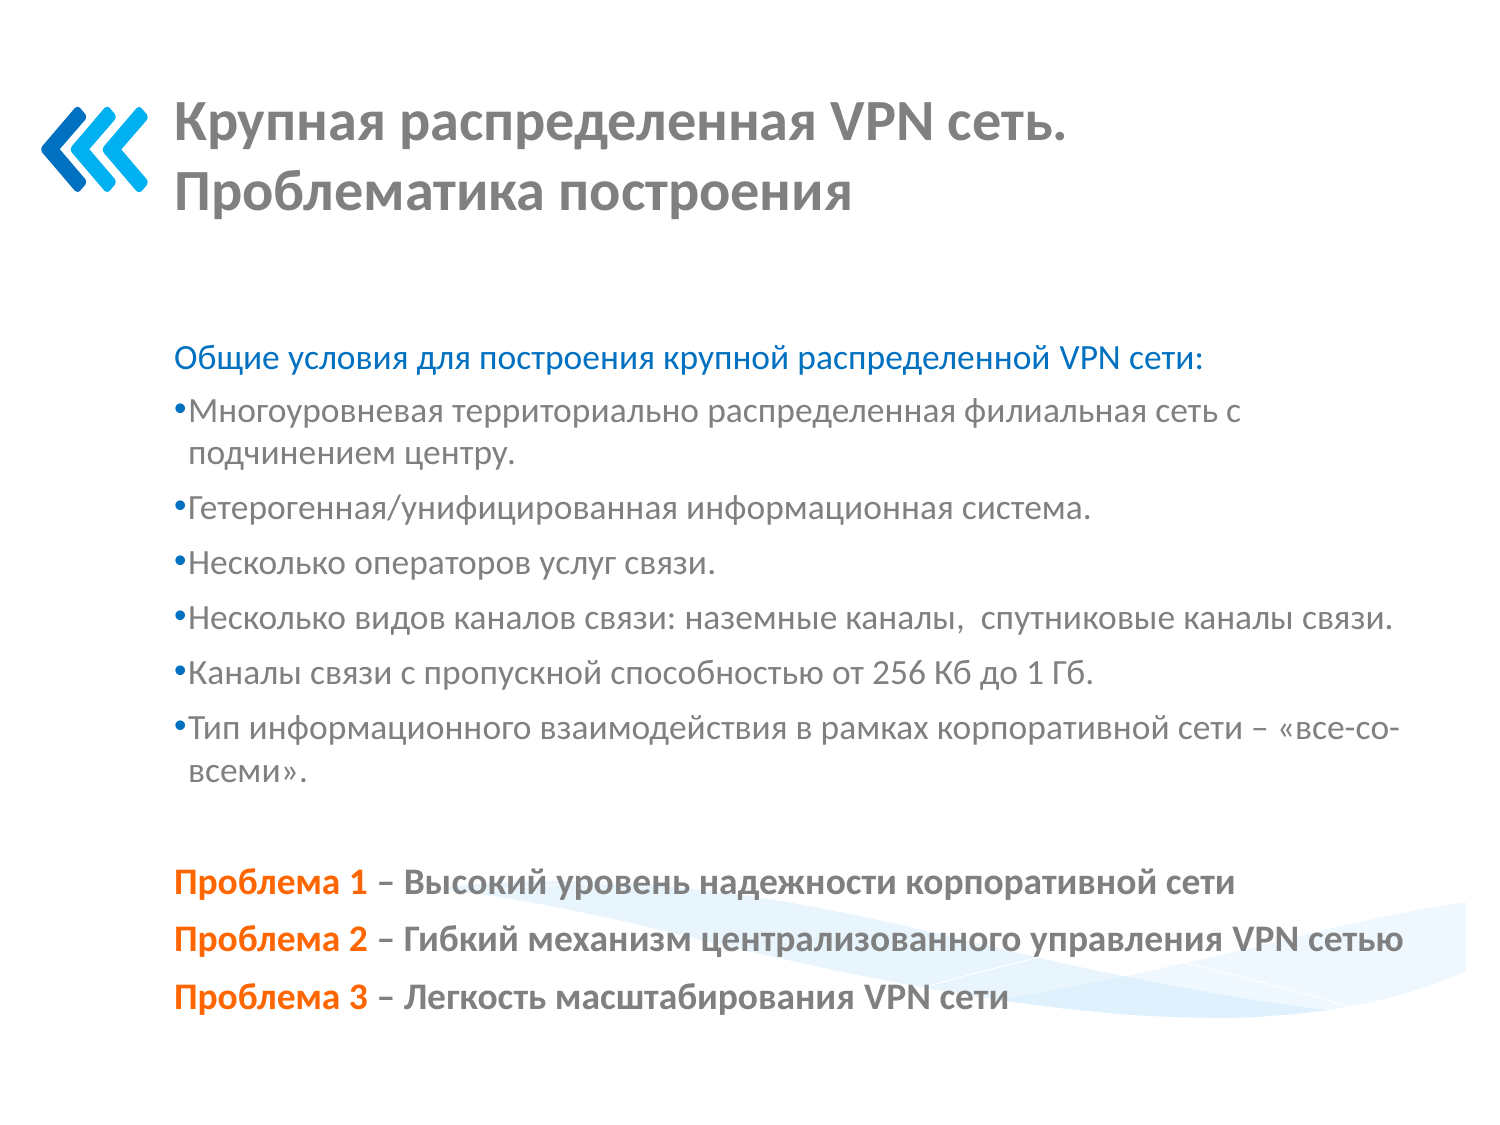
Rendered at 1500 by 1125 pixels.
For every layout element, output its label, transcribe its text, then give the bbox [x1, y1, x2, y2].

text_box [40, 106, 148, 193]
text_box Крупная распределенная VPN сеть. Проблематика построения [159, 75, 1483, 230]
text_box Общие условия для построения крупной распределенной VPN сети: Многоуровневая территориально распределенная филиальная сеть с подчинением центру. Гетерогенная/унифицированная информационная система. Несколько операторов услуг связи. Несколько видов каналов связи: наземные каналы, спутниковые каналы связи. Каналы связи с пропускной способностью от 256 Кб до 1 Гб. Тип информационного взаимодействия в рамках корпоративной сети – «все-со-всеми». Проблема 1 – Высокий уровень надежности корпоративной сети Проблема 2 – Гибкий механизм централизованного управления VPN сетью Проблема 3 – Легкость масштабирования VPN сети [159, 326, 1459, 1025]
